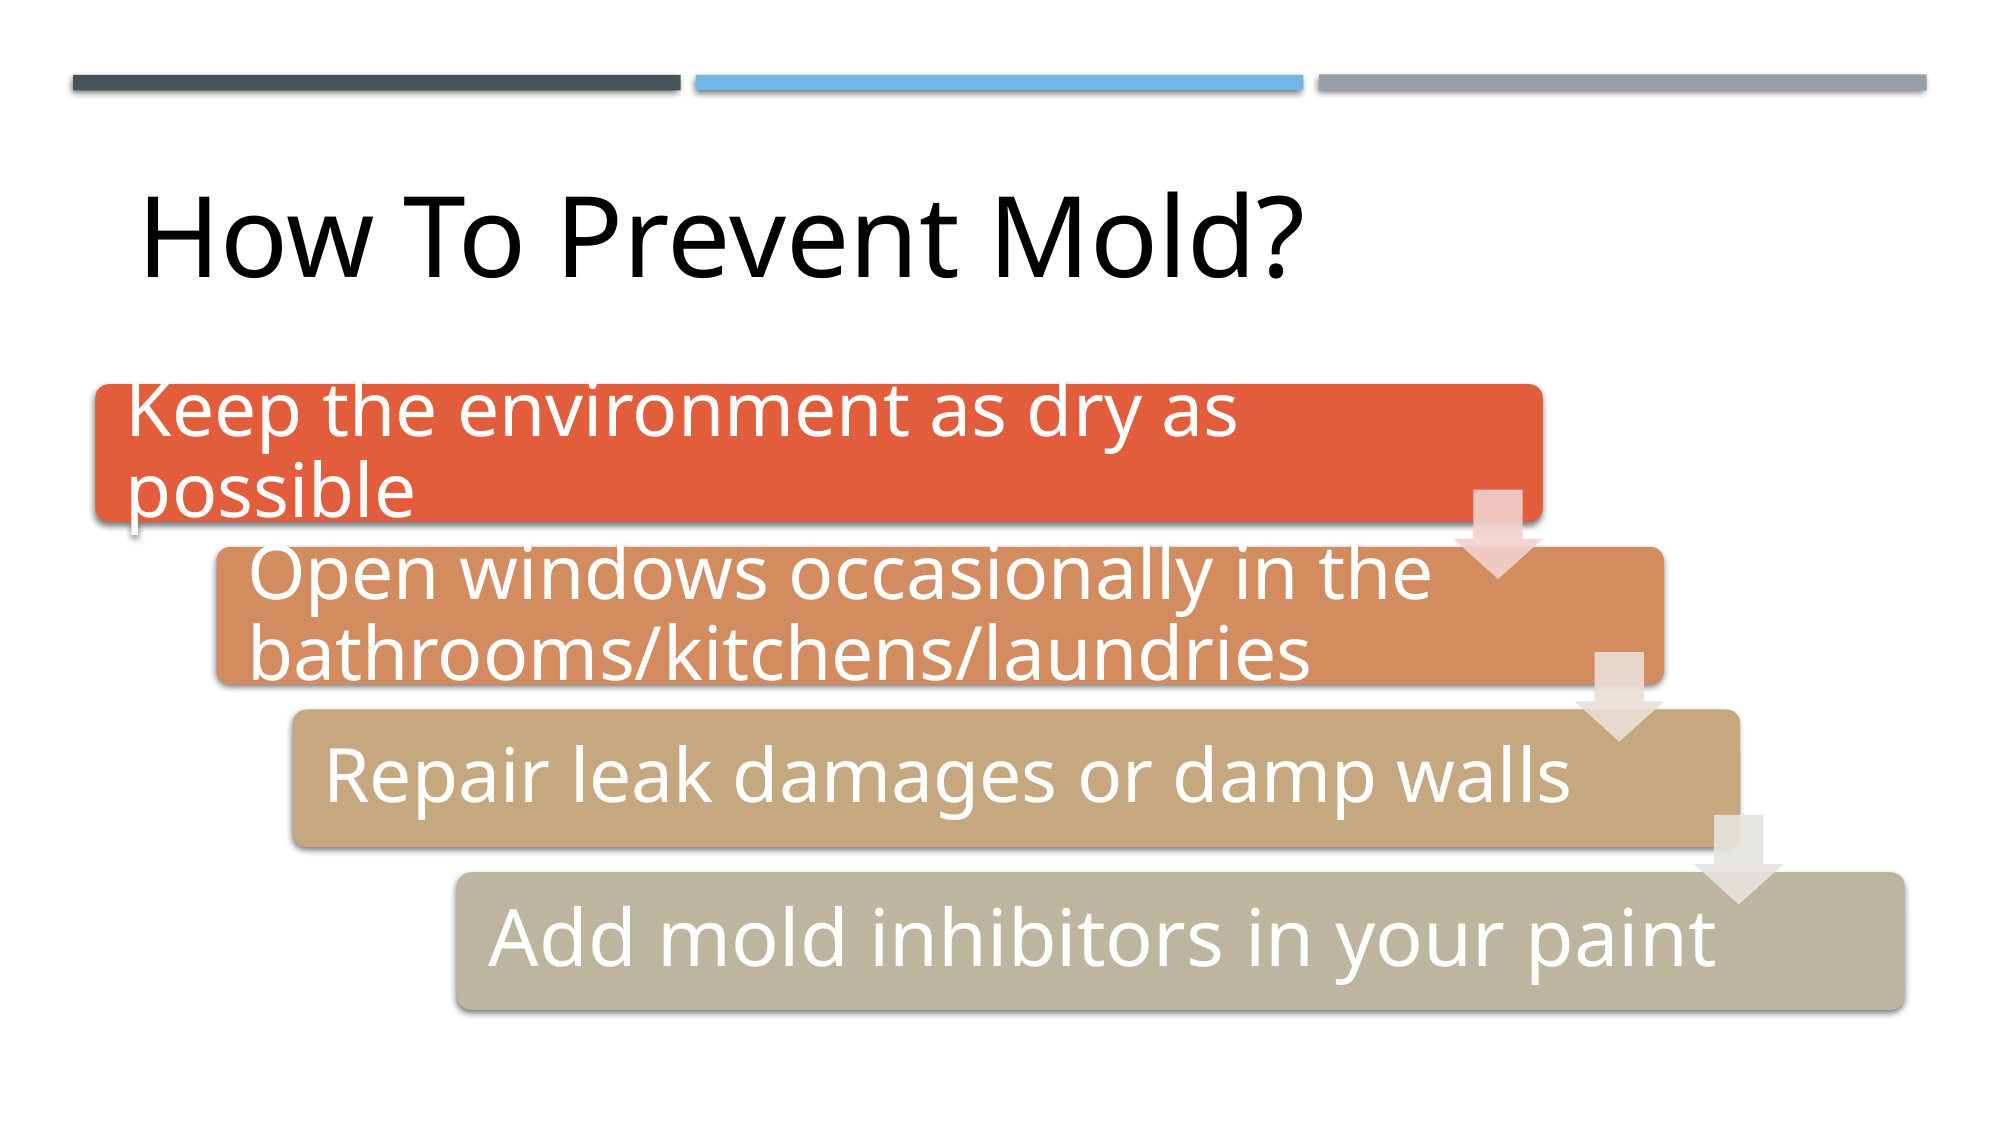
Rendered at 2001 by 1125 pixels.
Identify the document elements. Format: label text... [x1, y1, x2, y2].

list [94, 383, 1906, 1011]
text_box How To Prevent Mold? [122, 157, 1537, 308]
